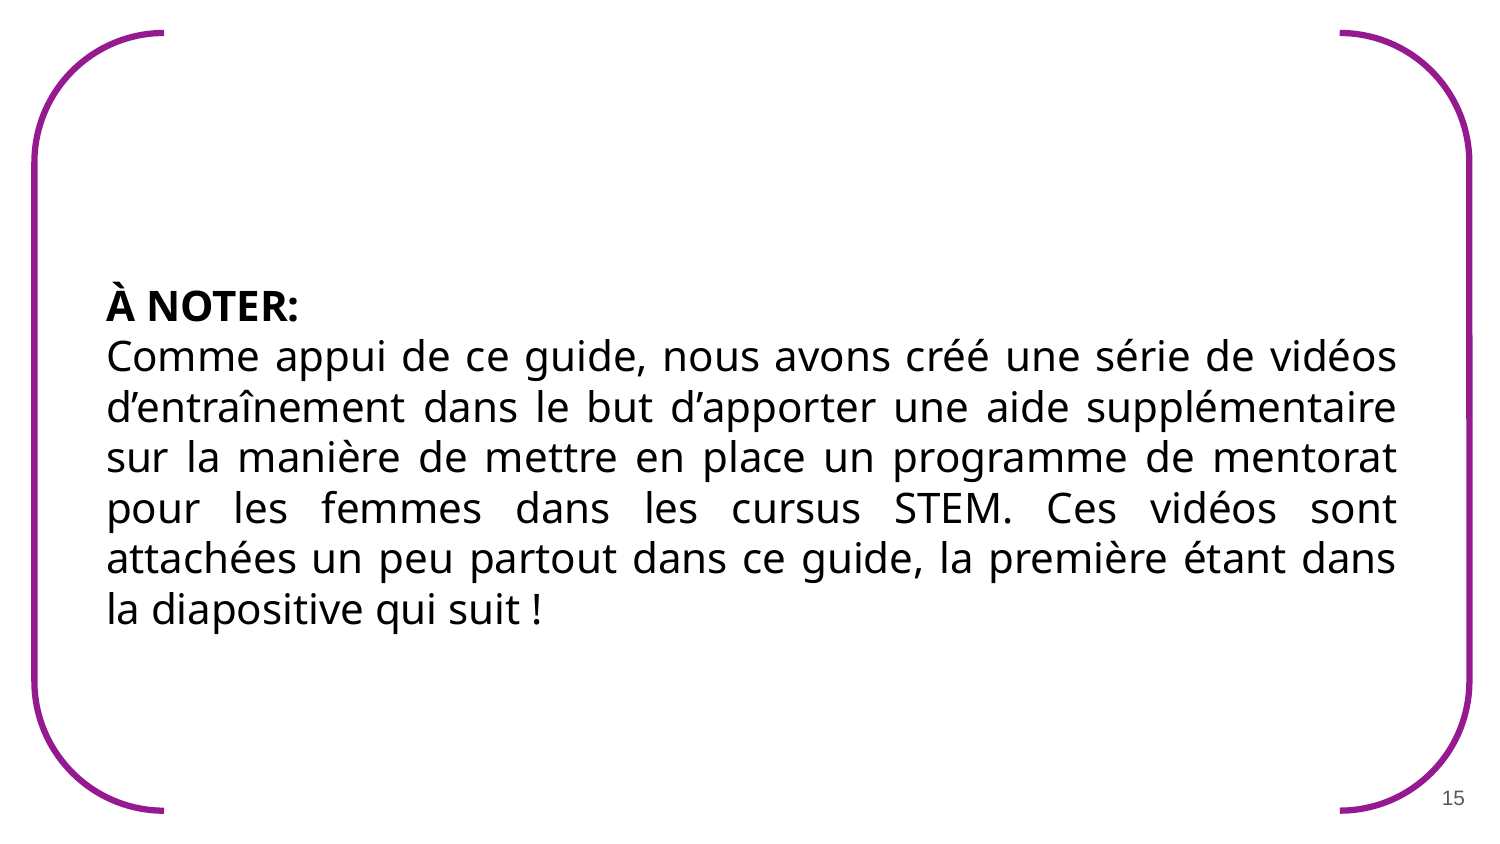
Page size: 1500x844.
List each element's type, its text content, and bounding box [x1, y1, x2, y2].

title À NOTER: Comme appui de ce guide, nous avons créé une série de vidéos d’entraînement dans le but d’apporter une aide supplémentaire sur la manière de mettre en place un programme de mentorat pour les femmes dans les cursus STEM. Ces vidéos sont attachées un peu partout dans ce guide, la première étant dans la diapositive qui suit ! [91, 264, 1413, 401]
slide_number ‹#› [1389, 764, 1480, 830]
text_box [34, 32, 1470, 811]
